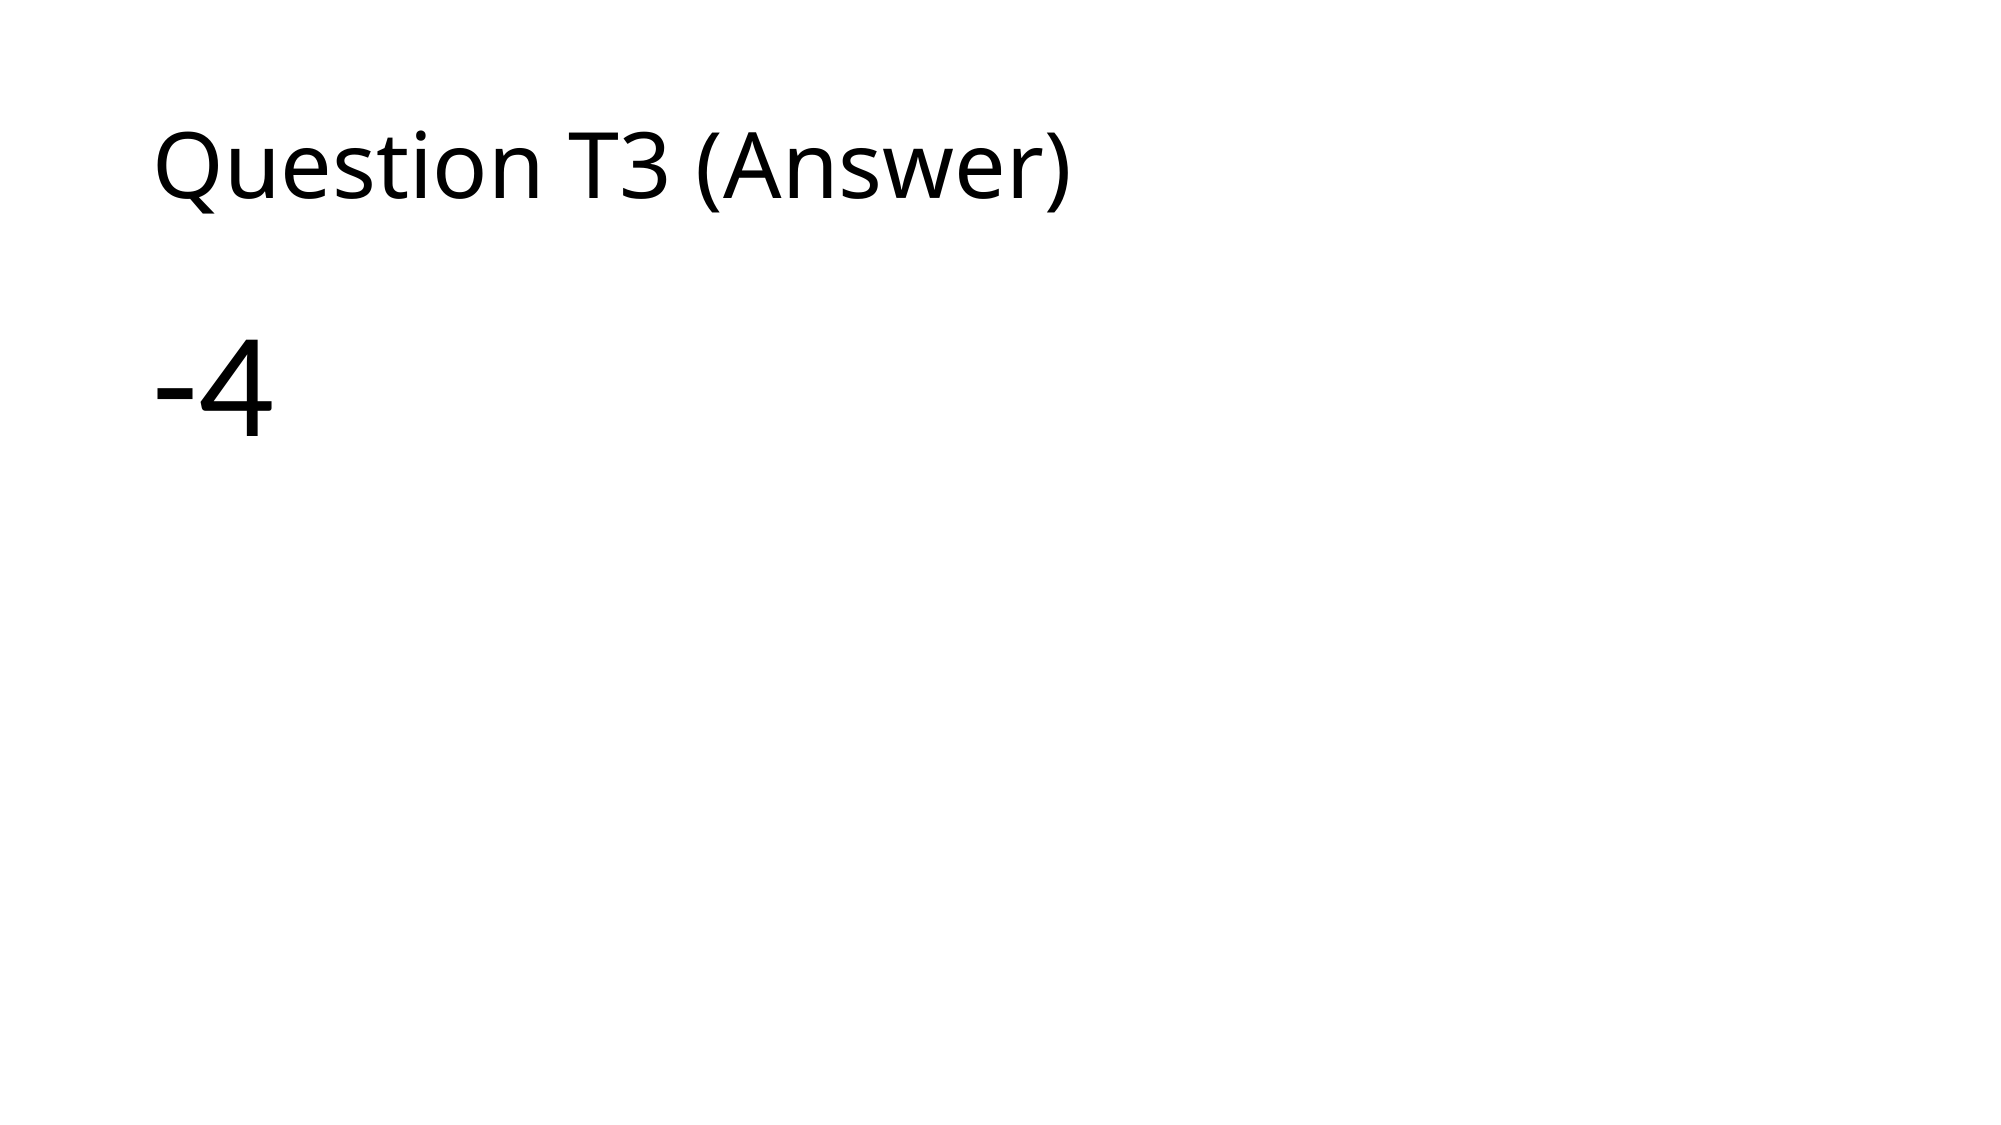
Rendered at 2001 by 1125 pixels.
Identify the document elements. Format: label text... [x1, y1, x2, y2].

list -4 [137, 299, 1863, 1014]
title Question T3 (Answer) [137, 59, 1863, 278]
